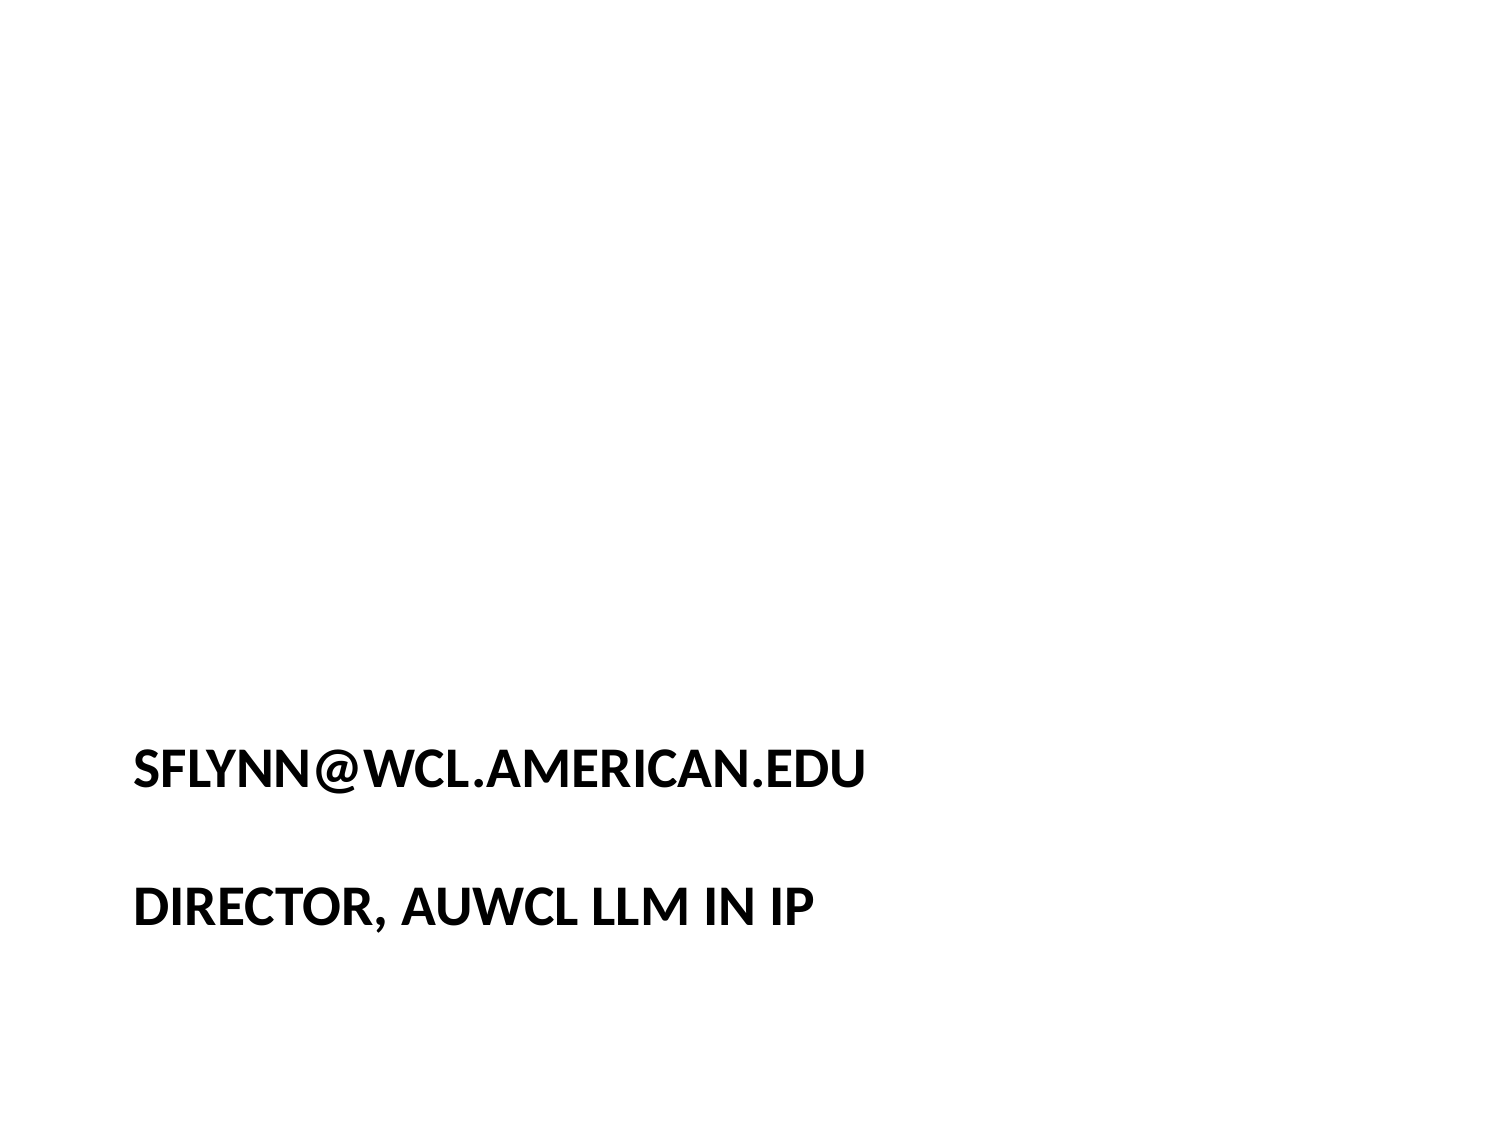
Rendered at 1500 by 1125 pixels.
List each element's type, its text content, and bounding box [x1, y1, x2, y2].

title Sflynn@wcl.american.edu Director, AUWCL LLM in IP [118, 722, 1394, 947]
